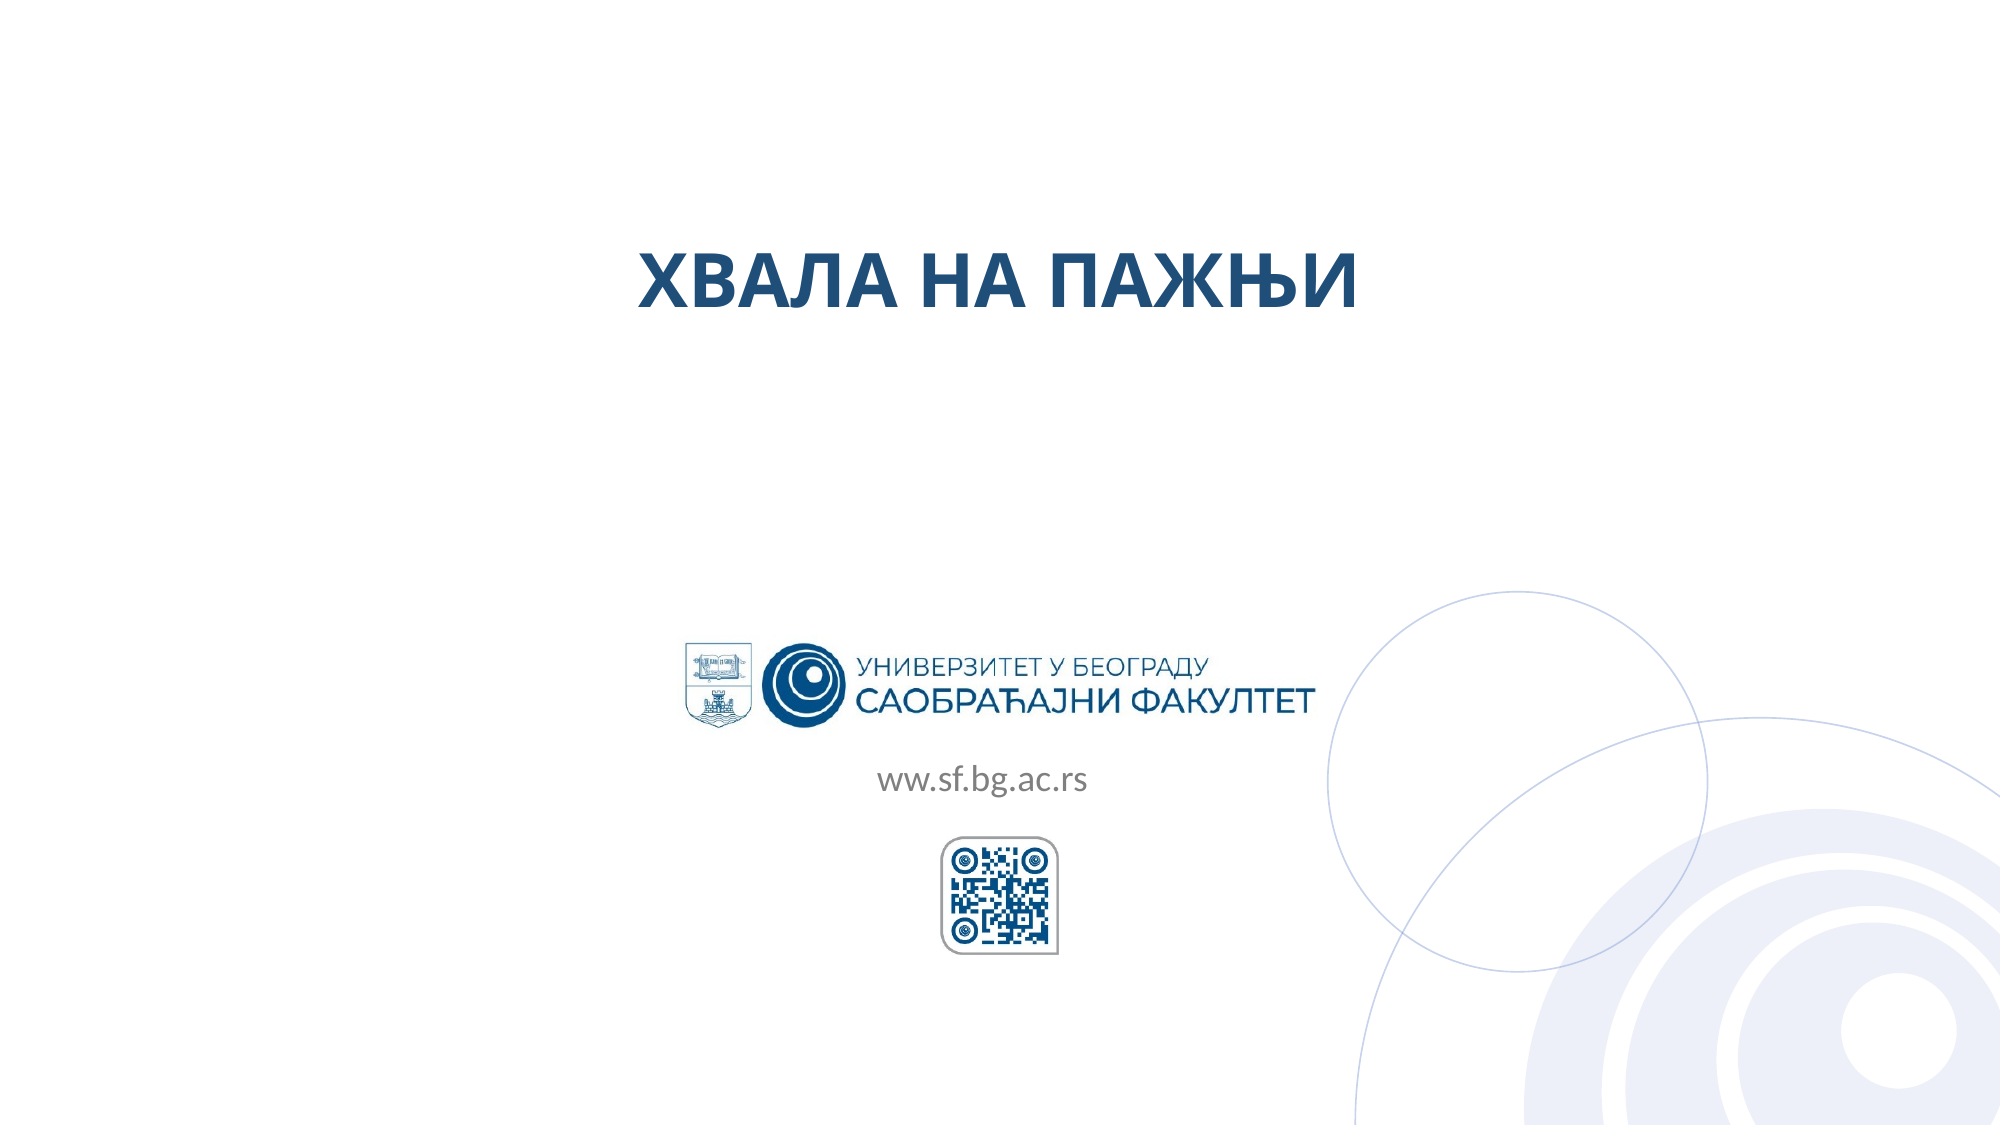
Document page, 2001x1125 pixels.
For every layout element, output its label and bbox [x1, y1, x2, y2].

picture [940, 836, 1059, 955]
picture [677, 635, 1323, 735]
